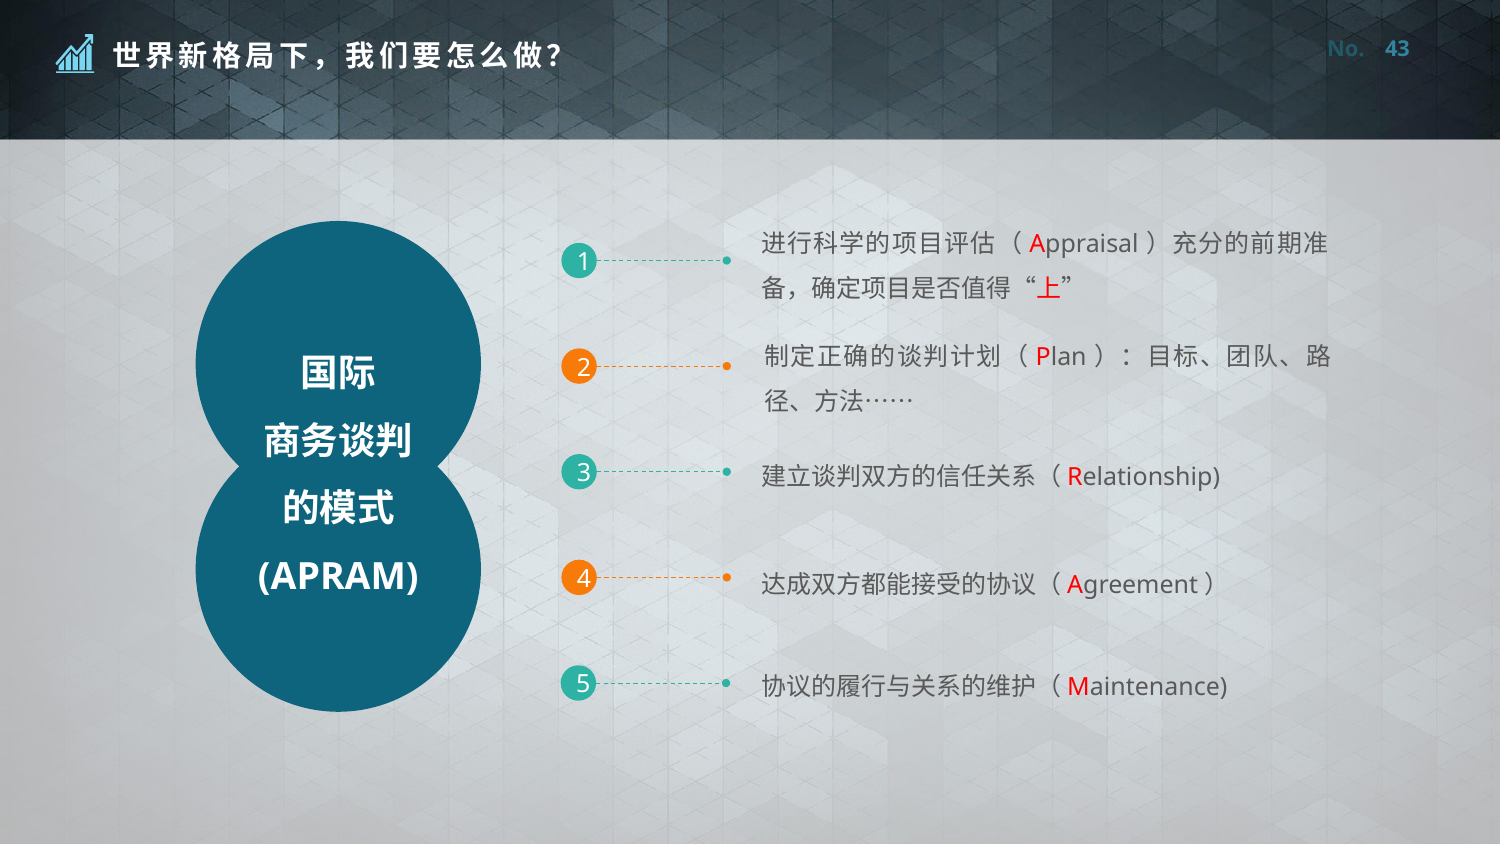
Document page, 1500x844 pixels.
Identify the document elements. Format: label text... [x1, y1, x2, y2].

text_box 2 [559, 346, 599, 386]
text_box 达成双方都能接受的协议（Agreement） [761, 553, 1329, 599]
text_box 4 [559, 557, 599, 598]
text_box 协议的履行与关系的维护（Maintenance) [761, 655, 1329, 701]
text_box [193, 472, 484, 714]
text_box 制定正确的谈判计划（Plan）：目标、团队、路径、方法…… [764, 325, 1332, 416]
text_box 进行科学的项目评估（Appraisal）充分的前期准备，确定项目是否值得“上” [761, 213, 1329, 303]
text_box 1 [559, 240, 599, 281]
text_box 5 [558, 663, 599, 703]
slide_number 43 [1332, 35, 1425, 63]
text_box 国际 商务谈判 的模式 (APRAM) [231, 326, 446, 597]
text_box 建立谈判双方的信任关系（Relationship) [761, 445, 1329, 491]
picture [0, 0, 1500, 844]
text_box [193, 218, 484, 461]
text_box 3 [559, 451, 599, 492]
